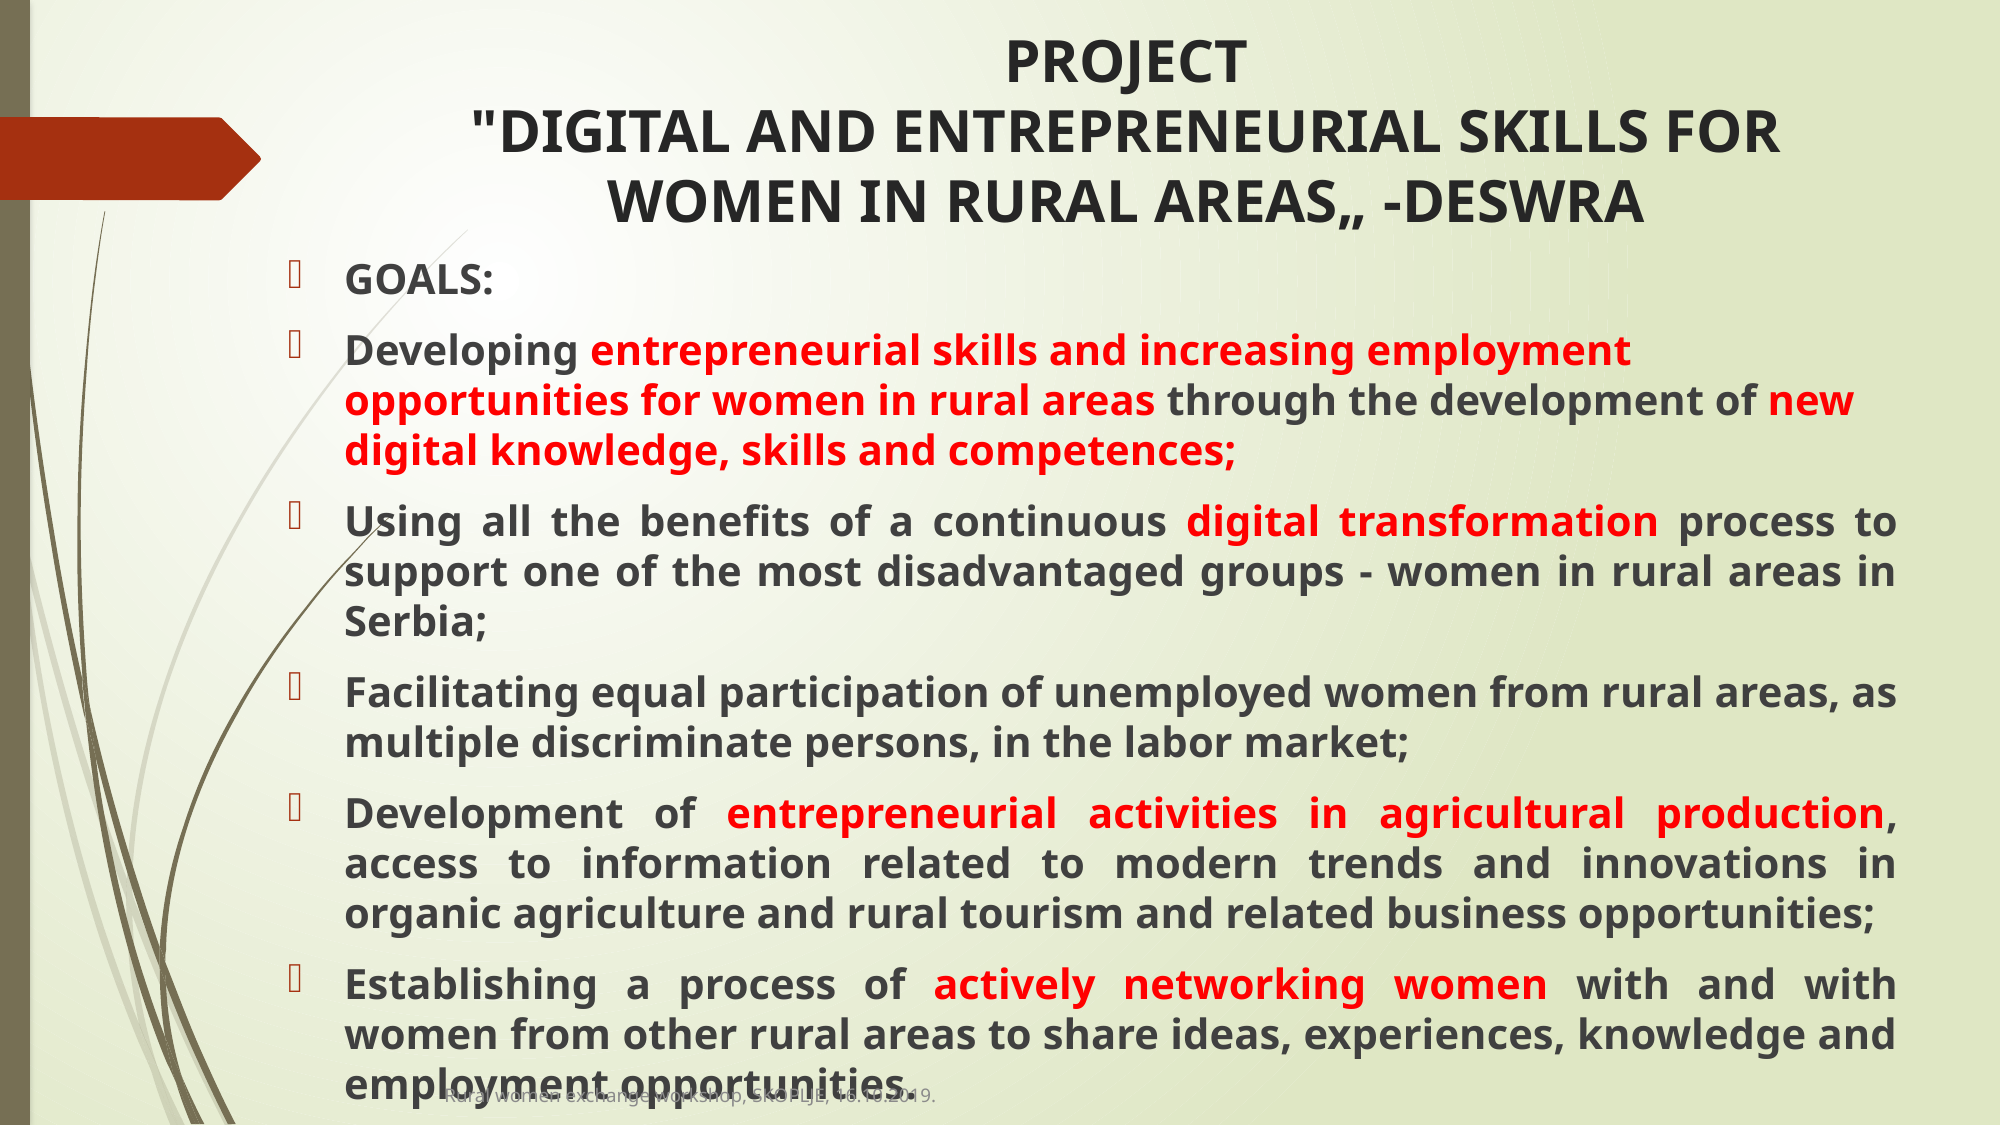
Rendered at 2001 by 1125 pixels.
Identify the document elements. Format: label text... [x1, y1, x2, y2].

footer Rural women exchange workshop, SKOPLJE, 16.10.2019. [429, 1065, 1680, 1125]
title PROJECT "DIGITAL AND ENTREPRENEURIAL SKILLS FOR WOMEN IN RURAL AREAS„ -DESWRA [395, 16, 1858, 227]
list GOALS: Developing entrepreneurial skills and increasing employment opportunities for women in rural areas through the development of new digital knowledge, skills and competences; Using all the benefits of a continuous digital transformation process to support one of the most disadvantaged groups - women in rural areas in Serbia; Facilitating equal participation of unemployed women from rural areas, as multiple discriminate persons, in the labor market; Development of entrepreneurial activities in agricultural production, access to information related to modern trends and innovations in organic agriculture and rural tourism and related business opportunities; Establishing a process of actively networking women with and with women from other rural areas to share ideas, experiences, knowledge and employment opportunities. [272, 245, 1914, 1046]
